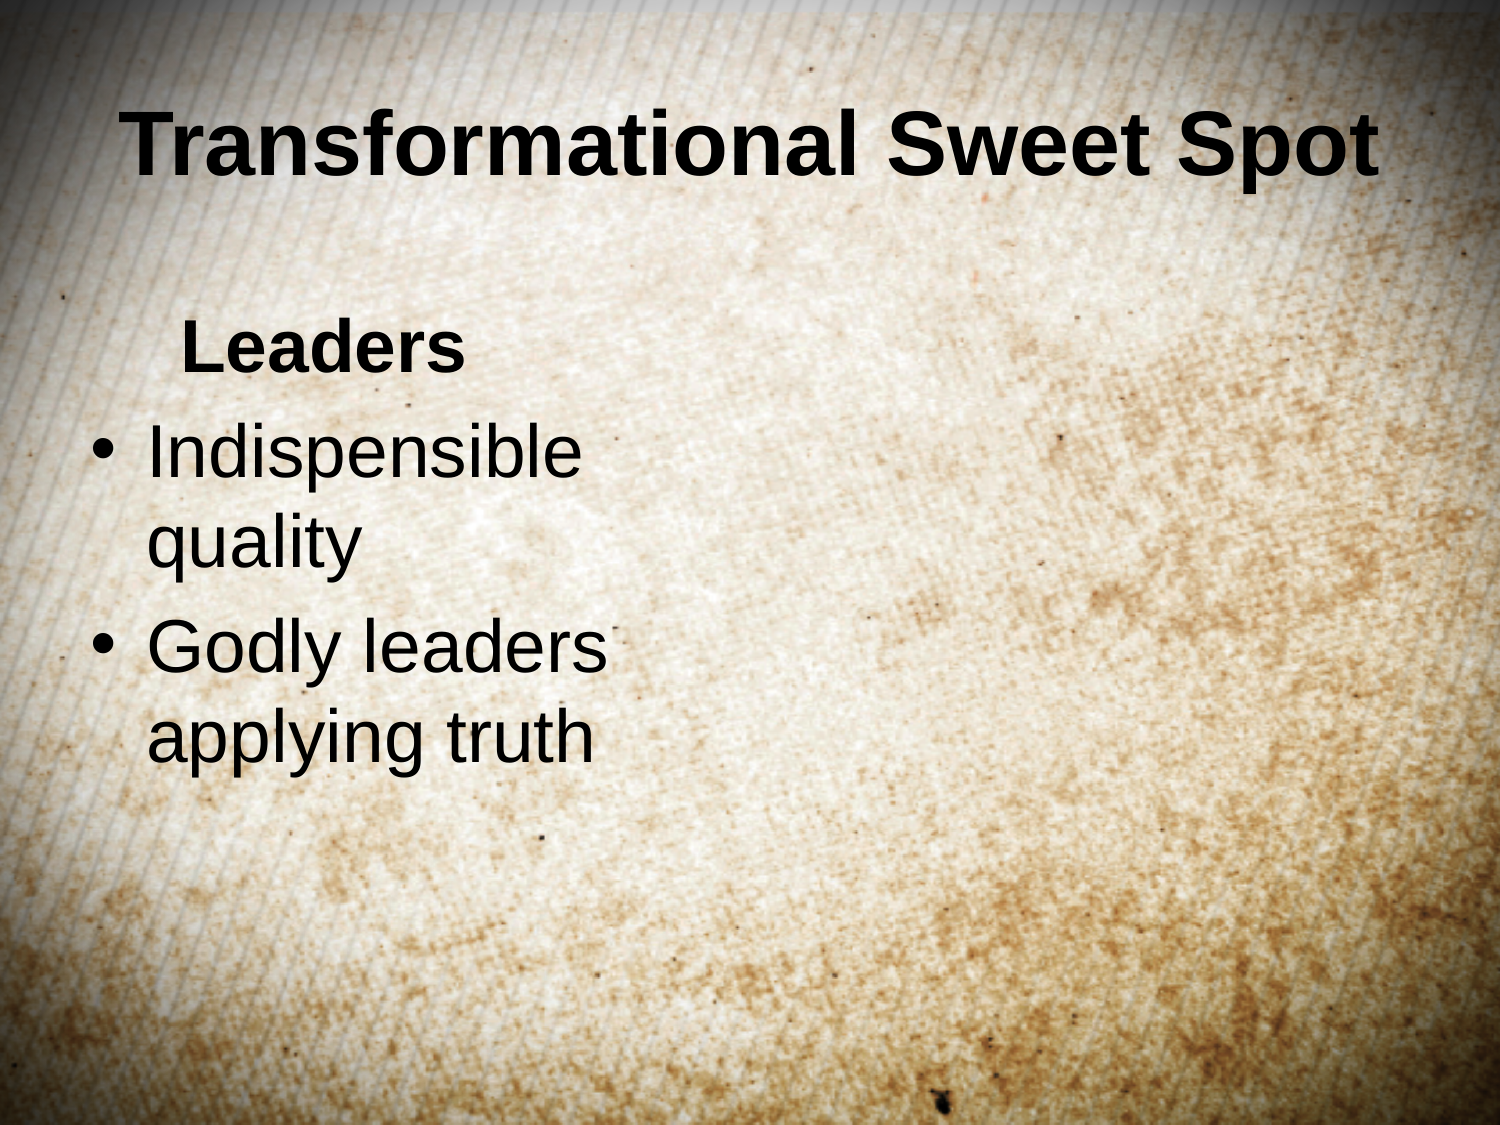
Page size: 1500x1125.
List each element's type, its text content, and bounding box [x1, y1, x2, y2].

picture [0, 0, 1500, 1125]
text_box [512, 240, 1424, 1055]
list Indispensible quality Godly leaders applying truth [75, 394, 506, 990]
title Transformational Sweet Spot [75, 45, 1425, 233]
list Leaders [165, 251, 506, 394]
